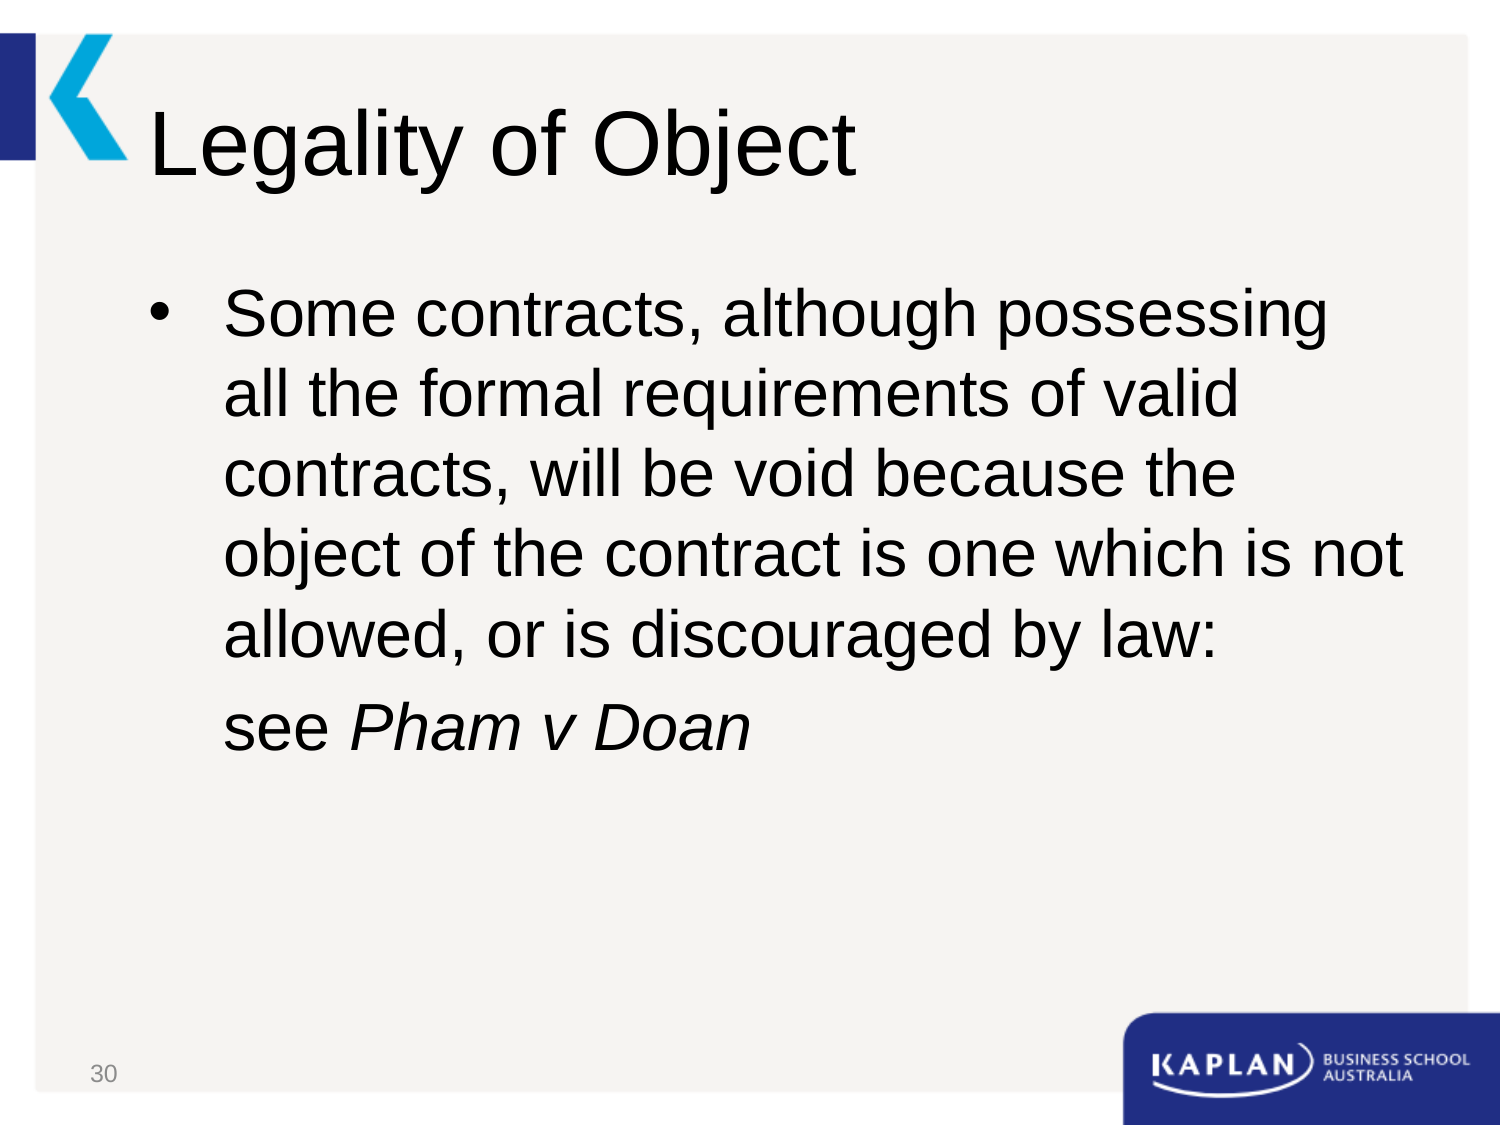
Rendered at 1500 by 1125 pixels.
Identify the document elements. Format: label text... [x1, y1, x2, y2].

title Legality of Object [75, 45, 1425, 233]
slide_number 30 [75, 1042, 425, 1103]
list Some contracts, although possessing all the formal requirements of valid contracts, will be void because the object of the contract is one which is not allowed, or is discouraged by law: see Pham v Doan [75, 262, 1425, 1005]
